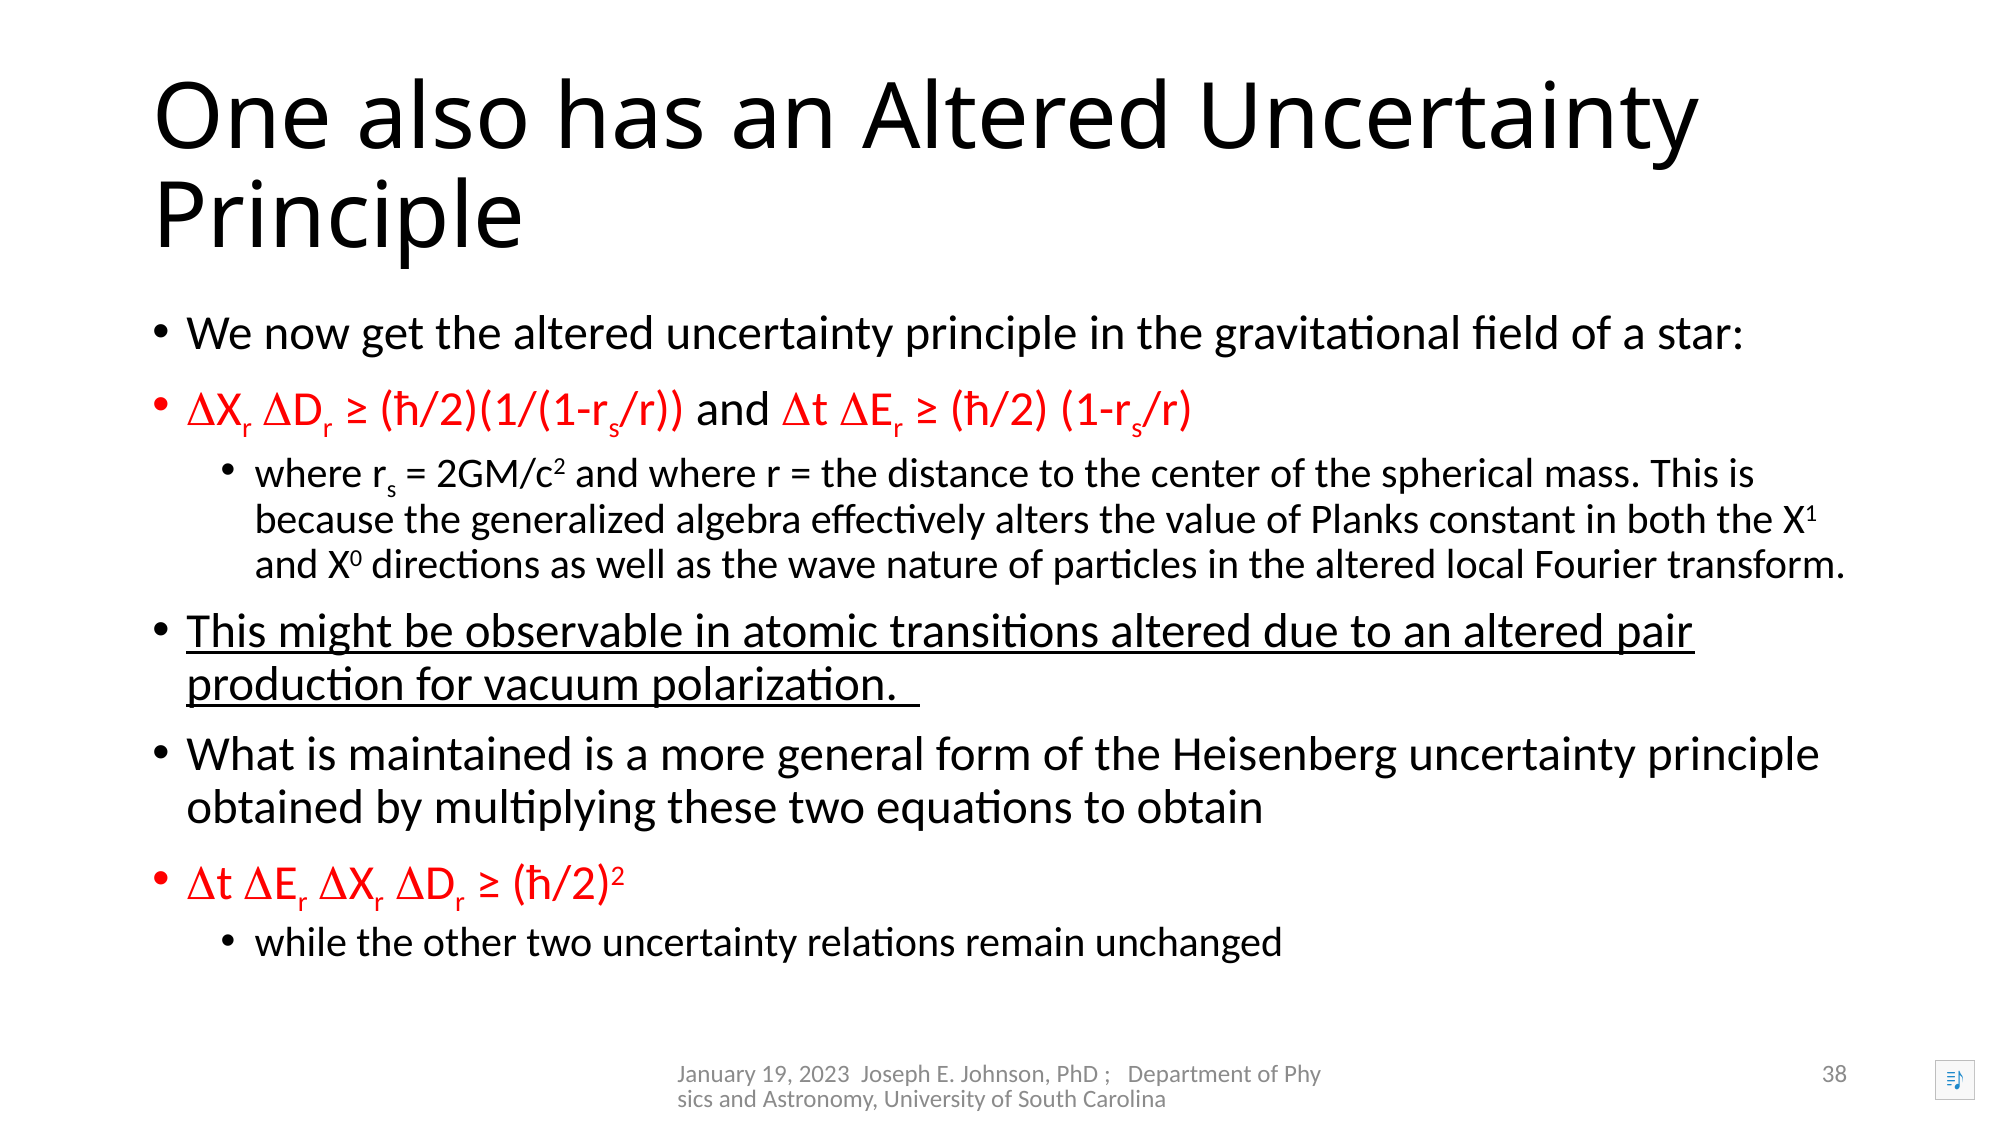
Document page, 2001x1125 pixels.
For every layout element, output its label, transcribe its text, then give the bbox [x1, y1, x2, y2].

footer January 19, 2023 Joseph E. Johnson, PhD ; Department of Physics and Astronomy, University of South Carolina [662, 1042, 1338, 1103]
slide_number 38 [1412, 1042, 1863, 1103]
picture [1934, 1059, 1975, 1100]
title One also has an Altered Uncertainty Principle [137, 59, 1863, 278]
list We now get the altered uncertainty principle in the gravitational field of a star: DXr DDr ≥ (ћ/2)(1/(1-rs/r)) and Dt DEr ≥ (ћ/2) (1-rs/r) where rs = 2GM/c2 and where r = the distance to the center of the spherical mass. This is because the generalized algebra effectively alters the value of Planks constant in both the X1 and X0 directions as well as the wave nature of particles in the altered local Fourier transform. This might be observable in atomic transitions altered due to an altered pair production for vacuum polarization. What is maintained is a more general form of the Heisenberg uncertainty principle obtained by multiplying these two equations to obtain Dt DEr DXr DDr ≥ (ћ/2)2 while the other two uncertainty relations remain unchanged [137, 299, 1863, 1014]
